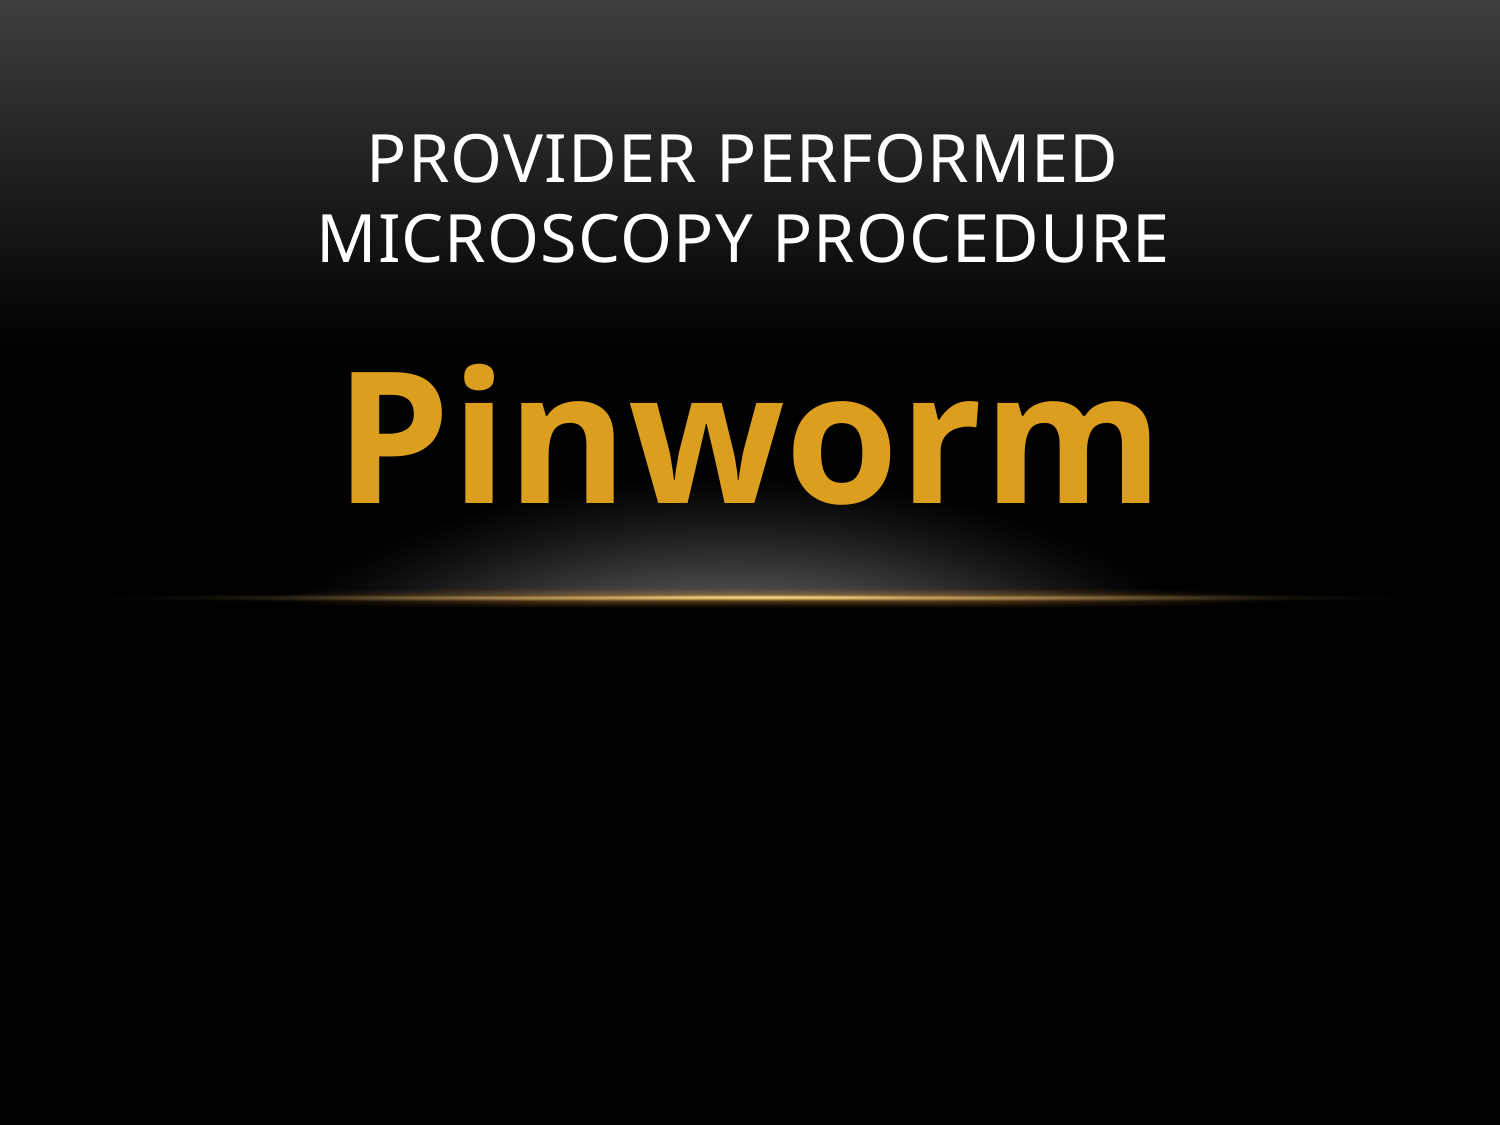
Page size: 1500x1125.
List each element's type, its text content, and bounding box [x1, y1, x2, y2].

subtitle Pinworm [225, 312, 1275, 600]
picture [0, 0, 1500, 750]
title Provider performed microscopy procedure [212, 149, 1275, 283]
